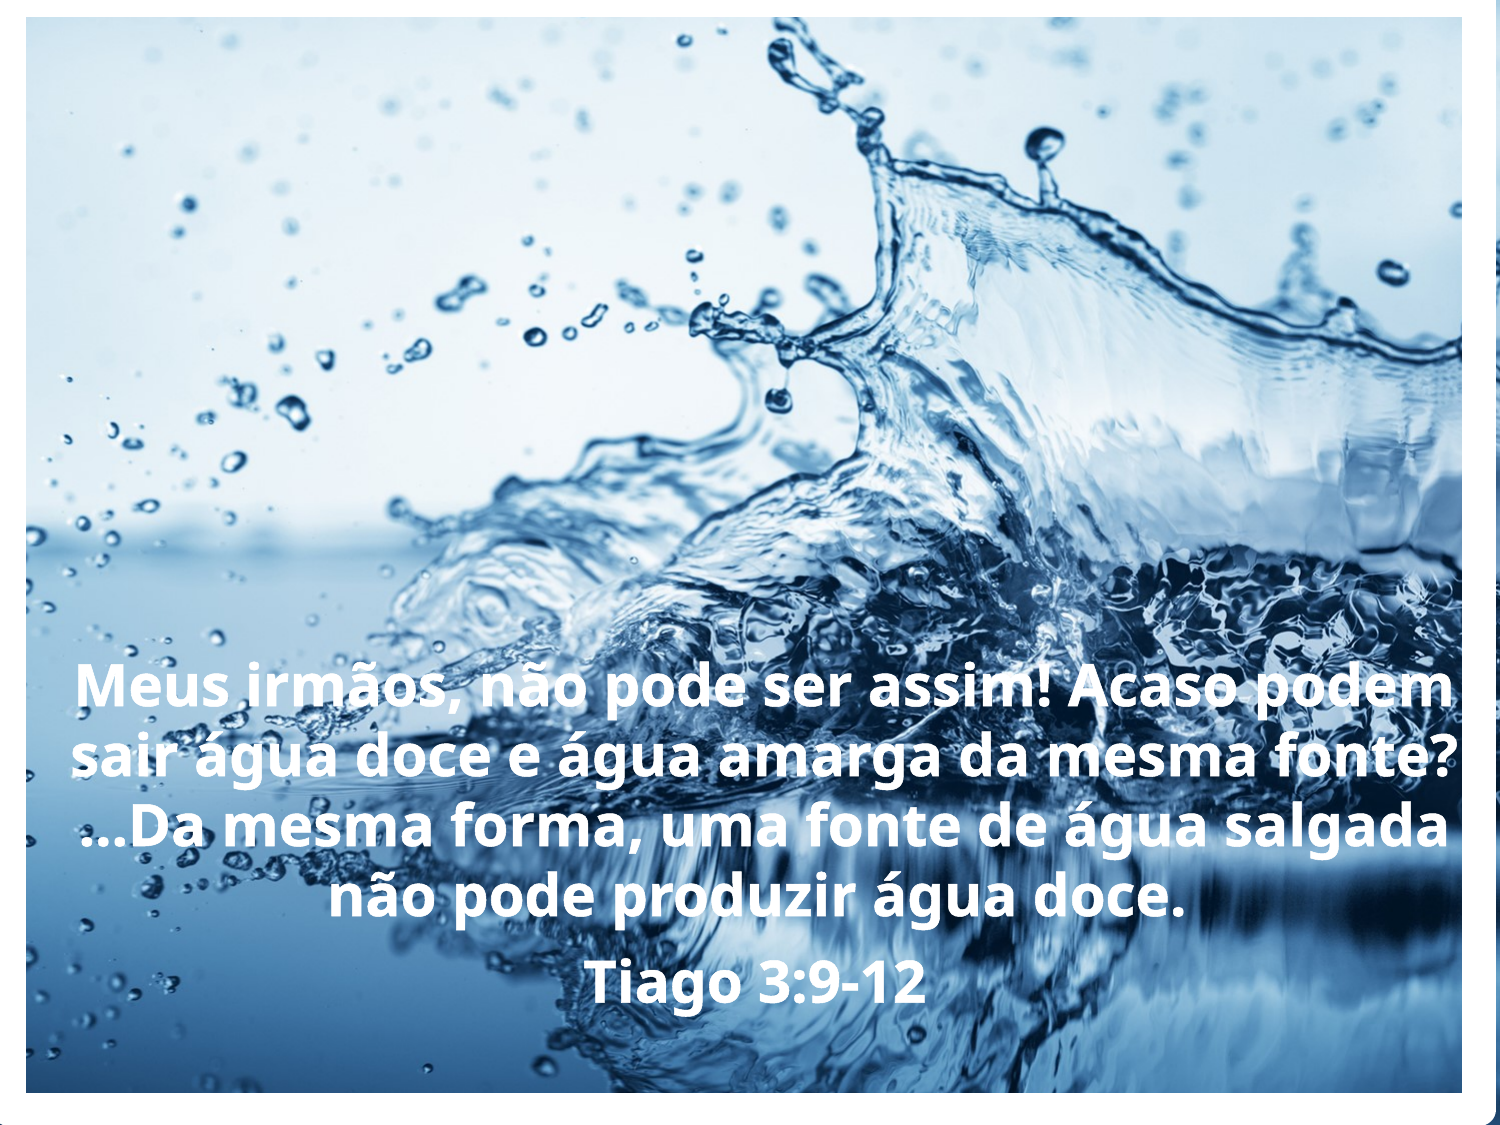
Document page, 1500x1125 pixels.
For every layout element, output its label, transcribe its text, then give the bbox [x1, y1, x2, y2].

text_box Meus irmãos, não pode ser assim! Acaso podem sair água doce e água amarga da mesma fonte? ...Da mesma forma, uma fonte de água salgada não pode produzir água doce. Tiago 3:9-12 [49, 640, 1479, 1025]
text_box [7, 0, 1481, 1112]
picture [0, 0, 1500, 1125]
